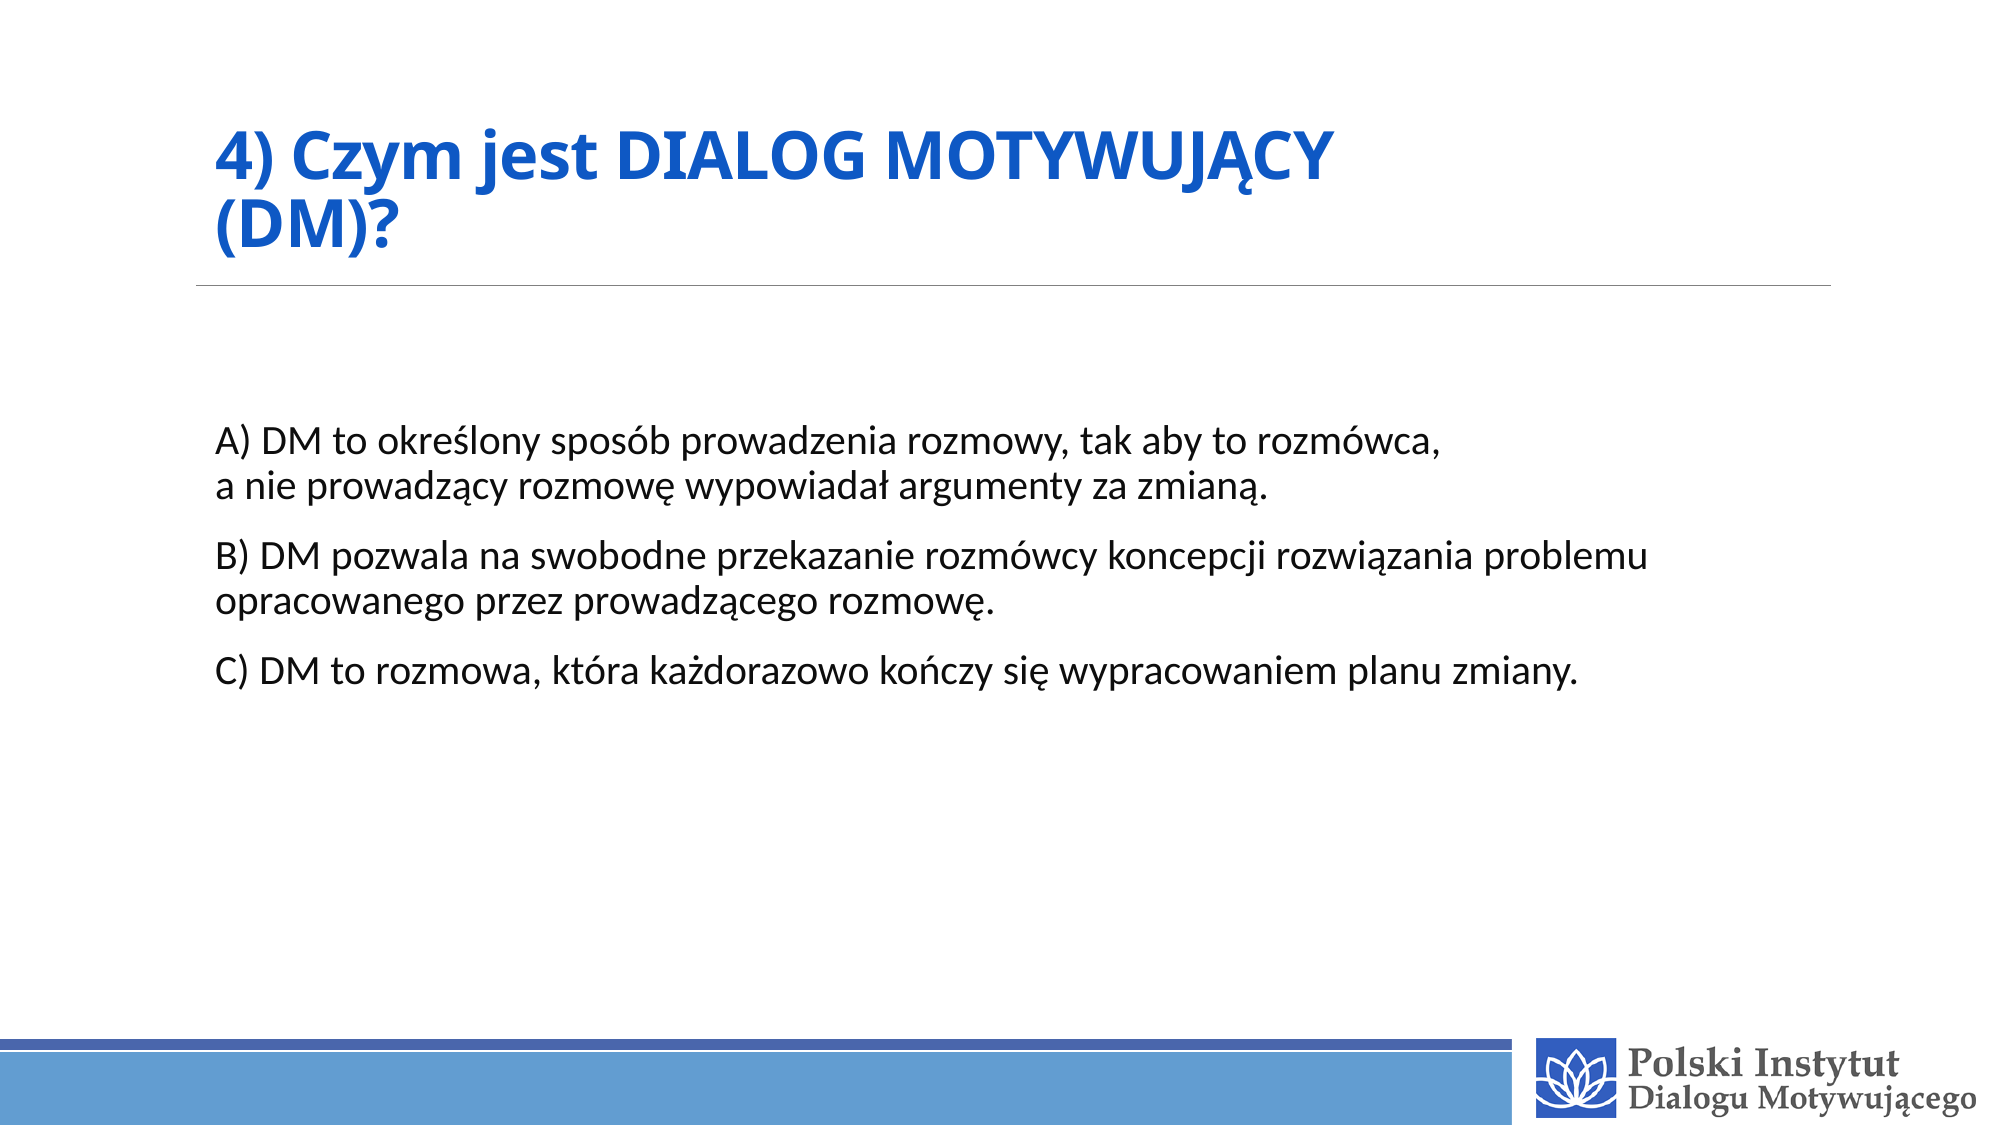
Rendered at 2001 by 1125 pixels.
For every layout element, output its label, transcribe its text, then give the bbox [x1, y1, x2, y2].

list A) DM to określony sposób prowadzenia rozmowy, tak aby to rozmówca, a nie prowadzący rozmowę wypowiadał argumenty za zmianą. B) DM pozwala na swobodne przekazanie rozmówcy koncepcji rozwiązania problemu opracowanego przez prowadzącego rozmowę. C) DM to rozmowa, która każdorazowo kończy się wypracowaniem planu zmiany. [199, 411, 1699, 740]
title 4) Czym jest DIALOG MOTYWUJĄCY (DM)? [199, 152, 1394, 269]
picture [1536, 1038, 1976, 1118]
